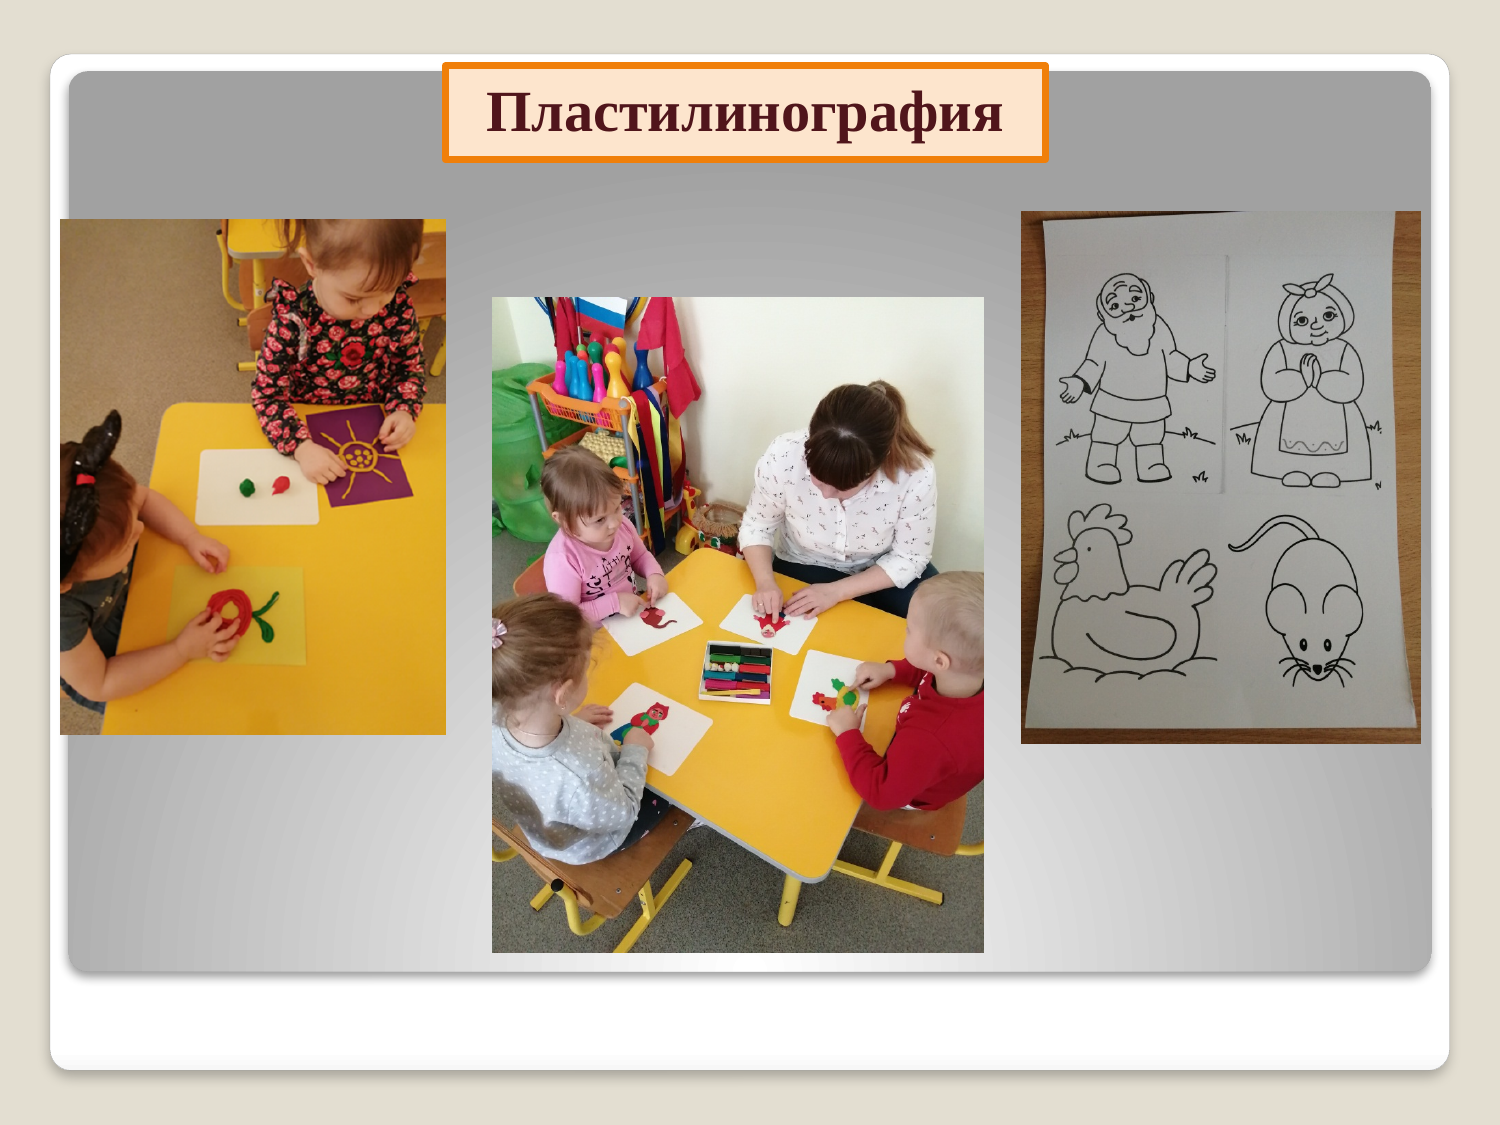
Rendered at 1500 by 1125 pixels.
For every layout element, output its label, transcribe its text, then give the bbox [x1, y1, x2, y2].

picture [491, 297, 984, 953]
picture [1021, 211, 1421, 744]
picture [59, 219, 446, 735]
text_box Пластилинография [442, 62, 1049, 163]
